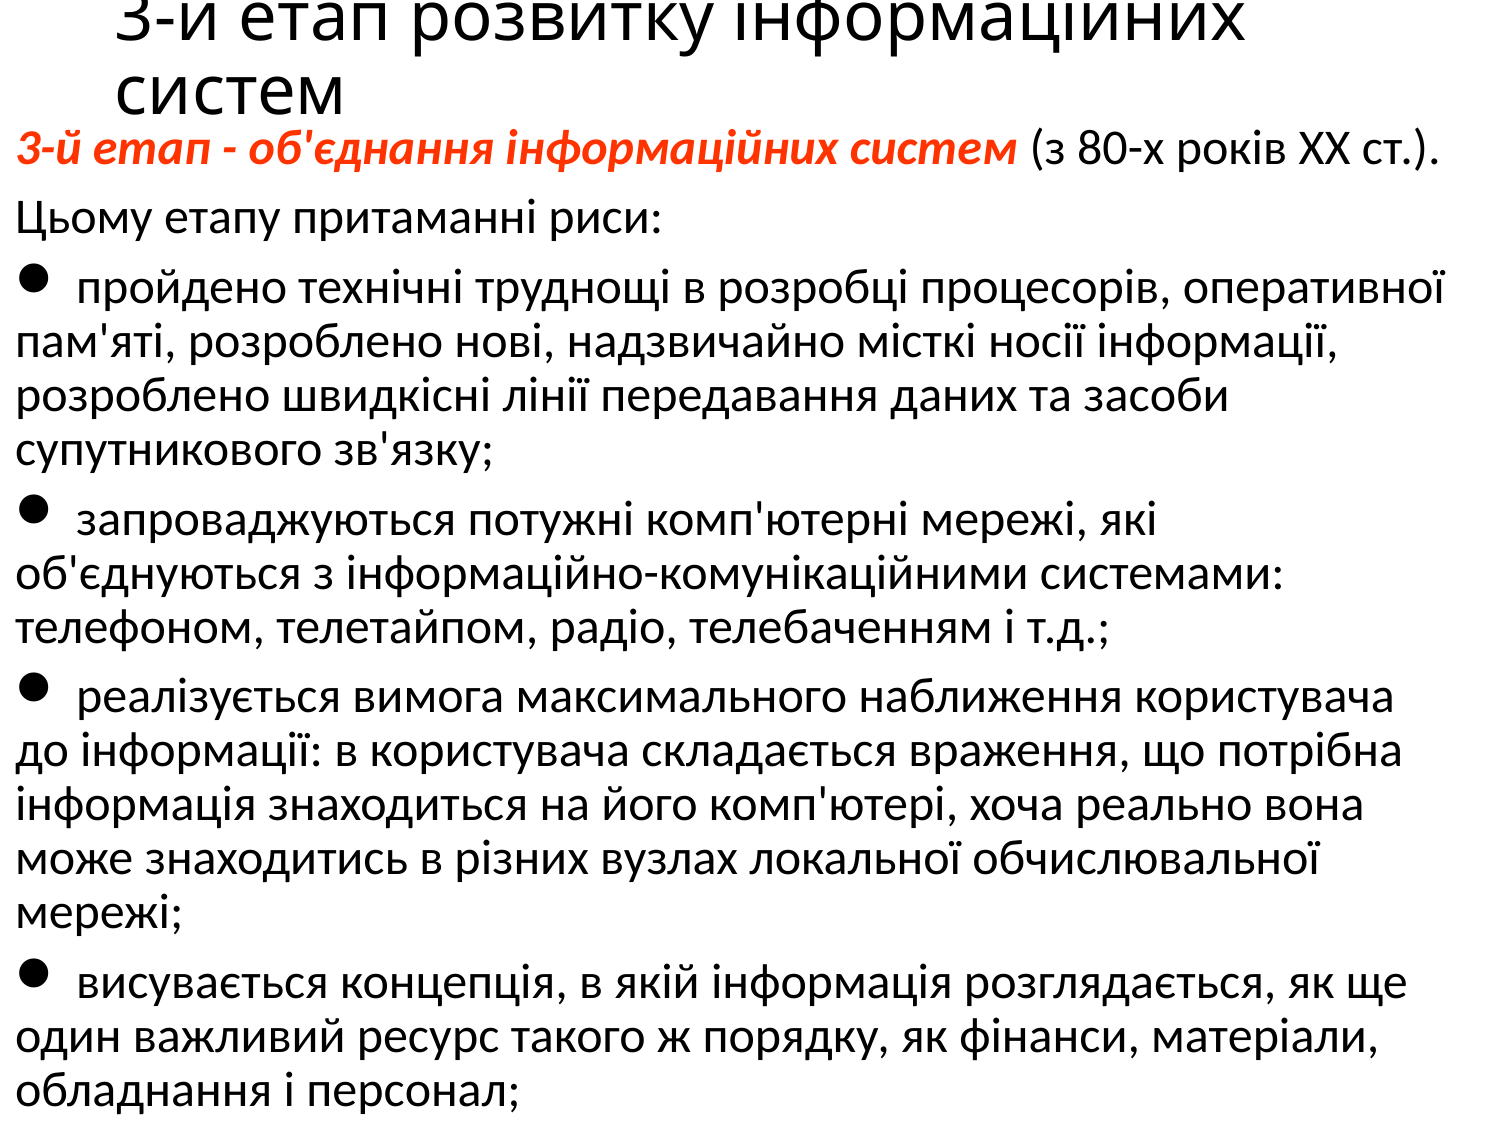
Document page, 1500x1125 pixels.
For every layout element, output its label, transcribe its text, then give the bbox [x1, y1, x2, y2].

list 3-й етап - об'єднання інформаційних систем (з 80-х років XX ст.). Цьому етапу притаманні риси: пройдено технічні труднощі в розробці процесорів, оперативної пам'яті, розроблено нові, надзвичайно місткі носії інформації, розроблено швидкісні лінії передавання даних та засоби супутникового зв'язку; запроваджуються потужні комп'ютерні мережі, які об'єднуються з інформаційно-комунікаційними системами: телефоном, телетайпом, радіо, телебаченням і т.д.; реалізується вимога максимального наближення користувача до інформації: в користувача складається враження, що потрібна інформація знаходиться на його комп'ютері, хоча реально вона може знаходитись в різних вузлах локальної обчислювальної мережі; висувається концепція, в якій інформація розглядається, як ще один важливий ресурс такого ж порядку, як фінанси, матеріали, обладнання і персонал; формується новий еталон працівників, які природно ставляться до застосування нових інформаційних технологій; зростає статус інформаційних служб організацій. [0, 113, 1471, 809]
title 3-й етап розвитку інформаційних систем [99, 0, 1394, 113]
